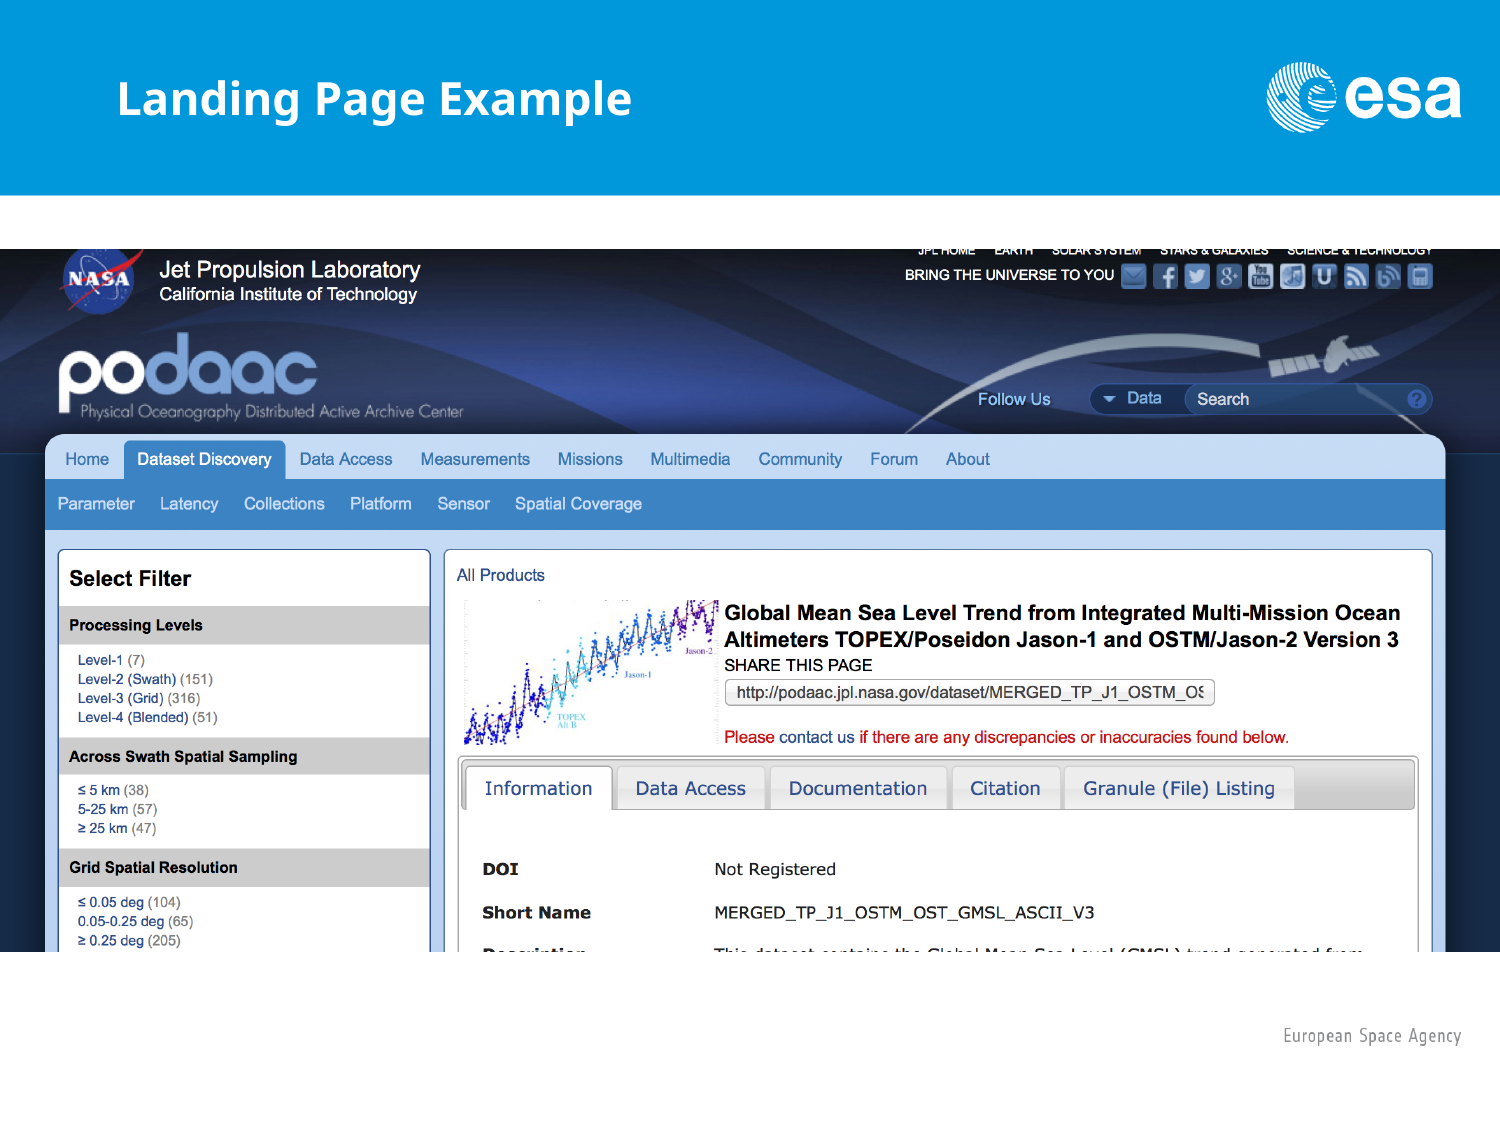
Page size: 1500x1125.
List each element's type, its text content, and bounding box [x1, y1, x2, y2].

picture [1291, 98, 1300, 107]
picture [1287, 118, 1297, 125]
title Landing Page Example [101, 62, 1246, 133]
picture [0, 249, 1500, 954]
picture [1292, 111, 1300, 117]
picture [1276, 74, 1280, 88]
picture [1283, 85, 1288, 95]
picture [1264, 1020, 1500, 1059]
picture [1388, 78, 1420, 118]
picture [1268, 102, 1275, 112]
picture [1272, 79, 1278, 94]
picture [1291, 126, 1299, 131]
picture [1279, 64, 1298, 86]
picture [1279, 111, 1286, 117]
picture [1426, 78, 1460, 118]
picture [1346, 78, 1382, 118]
picture [1268, 92, 1274, 103]
picture [1275, 98, 1284, 110]
picture [1270, 85, 1274, 95]
